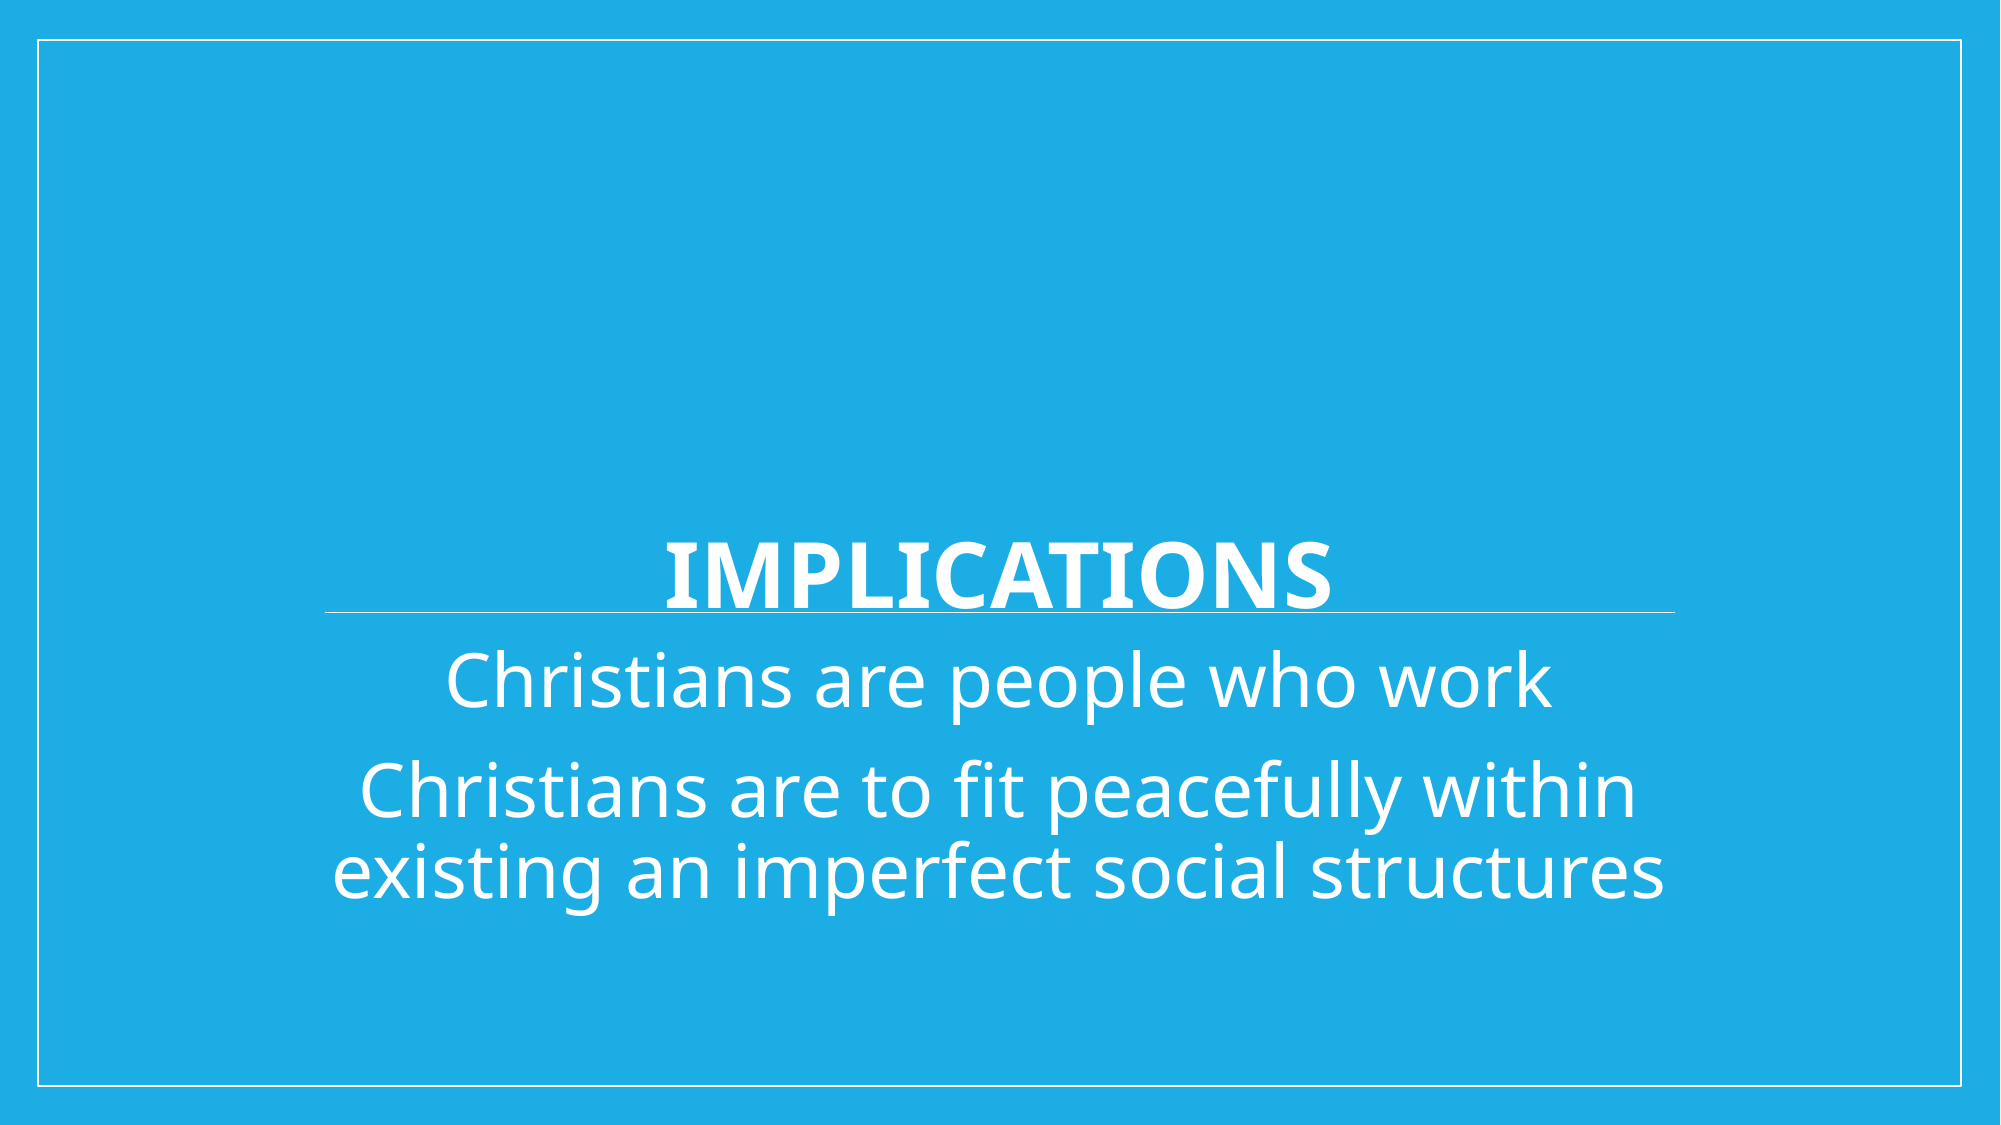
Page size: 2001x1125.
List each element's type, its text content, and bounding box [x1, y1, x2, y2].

subtitle Christians are people who work Christians are to fit peacefully within existing an imperfect social structures [280, 634, 1719, 863]
title Implications [182, 154, 1818, 635]
